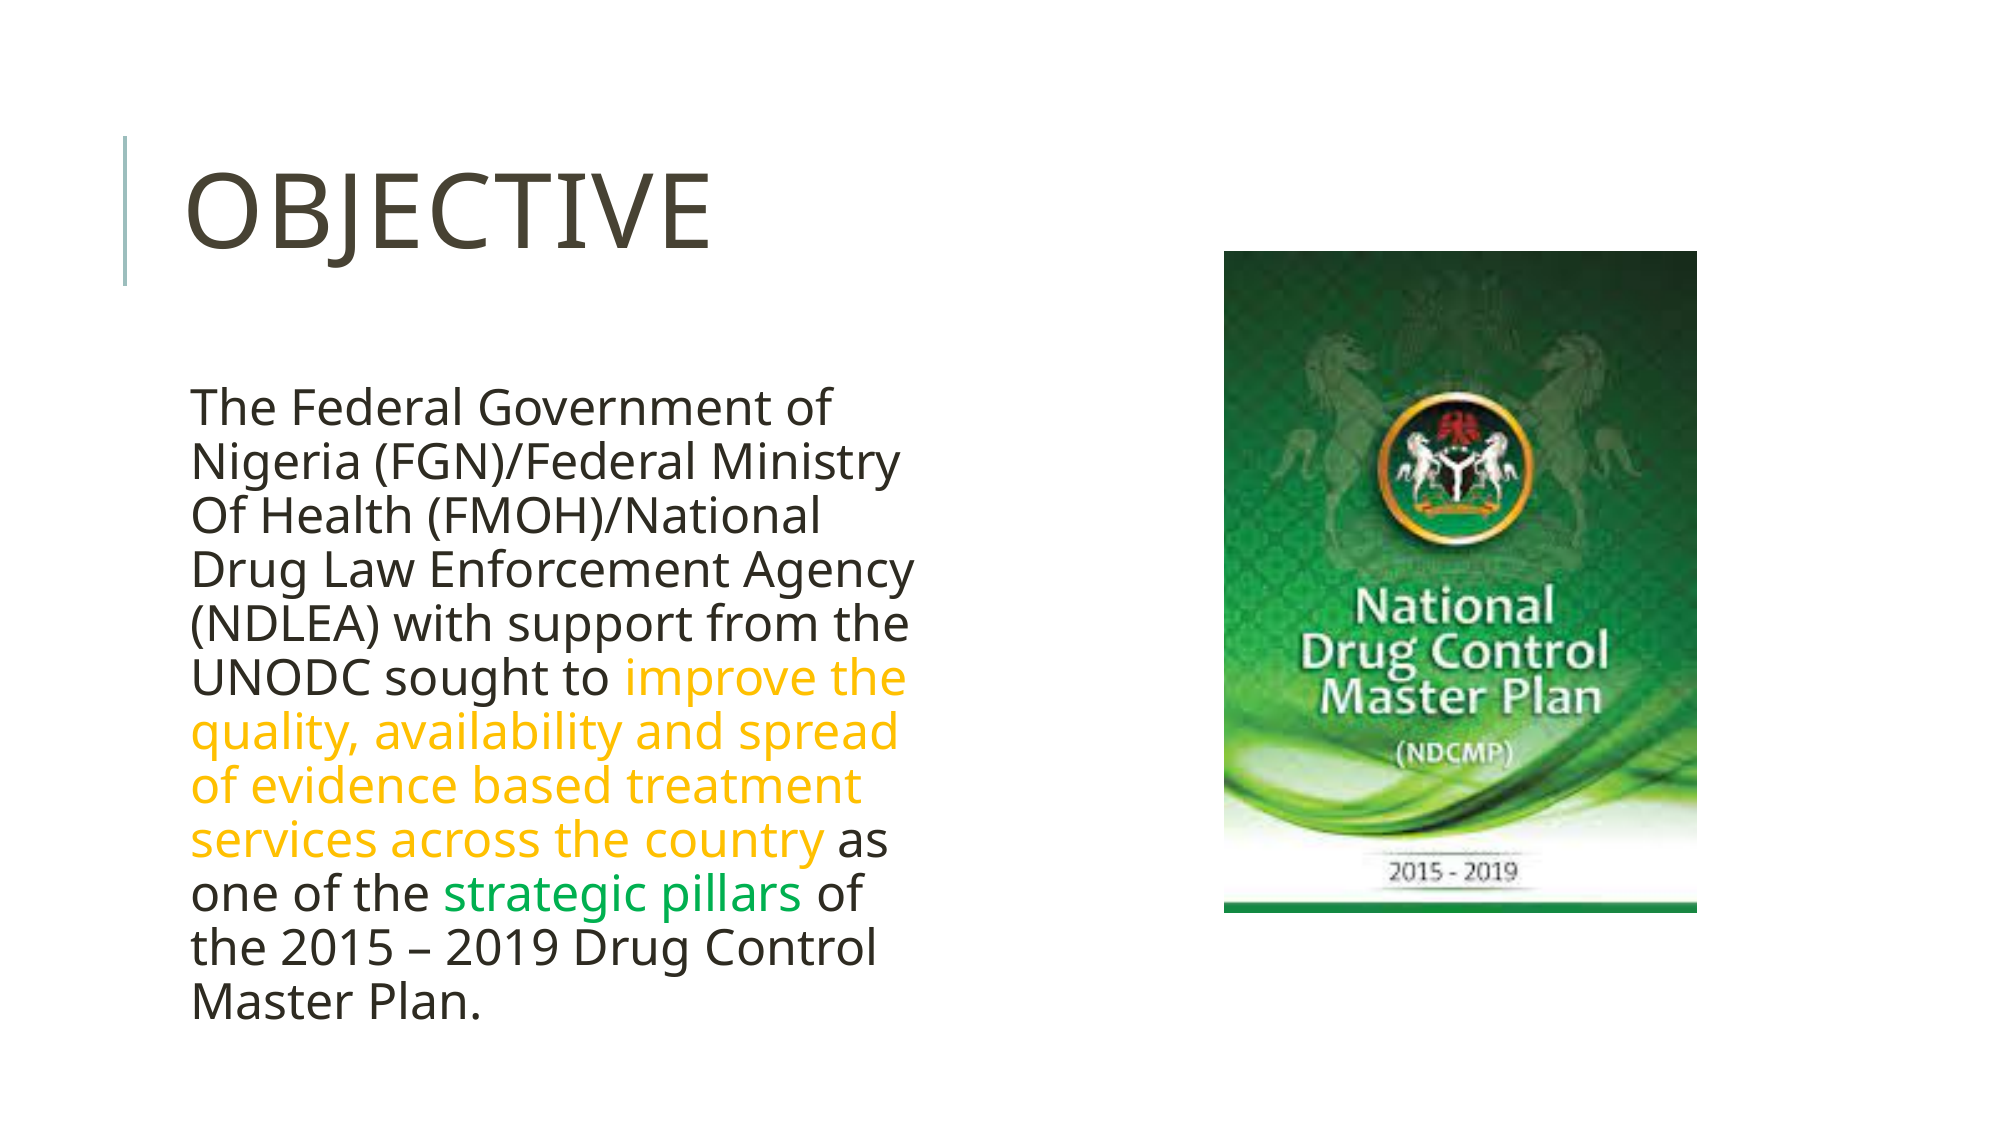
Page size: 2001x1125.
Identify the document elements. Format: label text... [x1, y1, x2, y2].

title OBJECTIVE [168, 96, 1763, 342]
list The Federal Government of Nigeria (FGN)/Federal Ministry Of Health (FMOH)/National Drug Law Enforcement Agency (NDLEA) with support from the UNODC sought to improve the quality, availability and spread of evidence based treatment services across the country as one of the strategic pillars of the 2015 – 2019 Drug Control Master Plan. [168, 375, 948, 1035]
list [1223, 251, 1697, 913]
